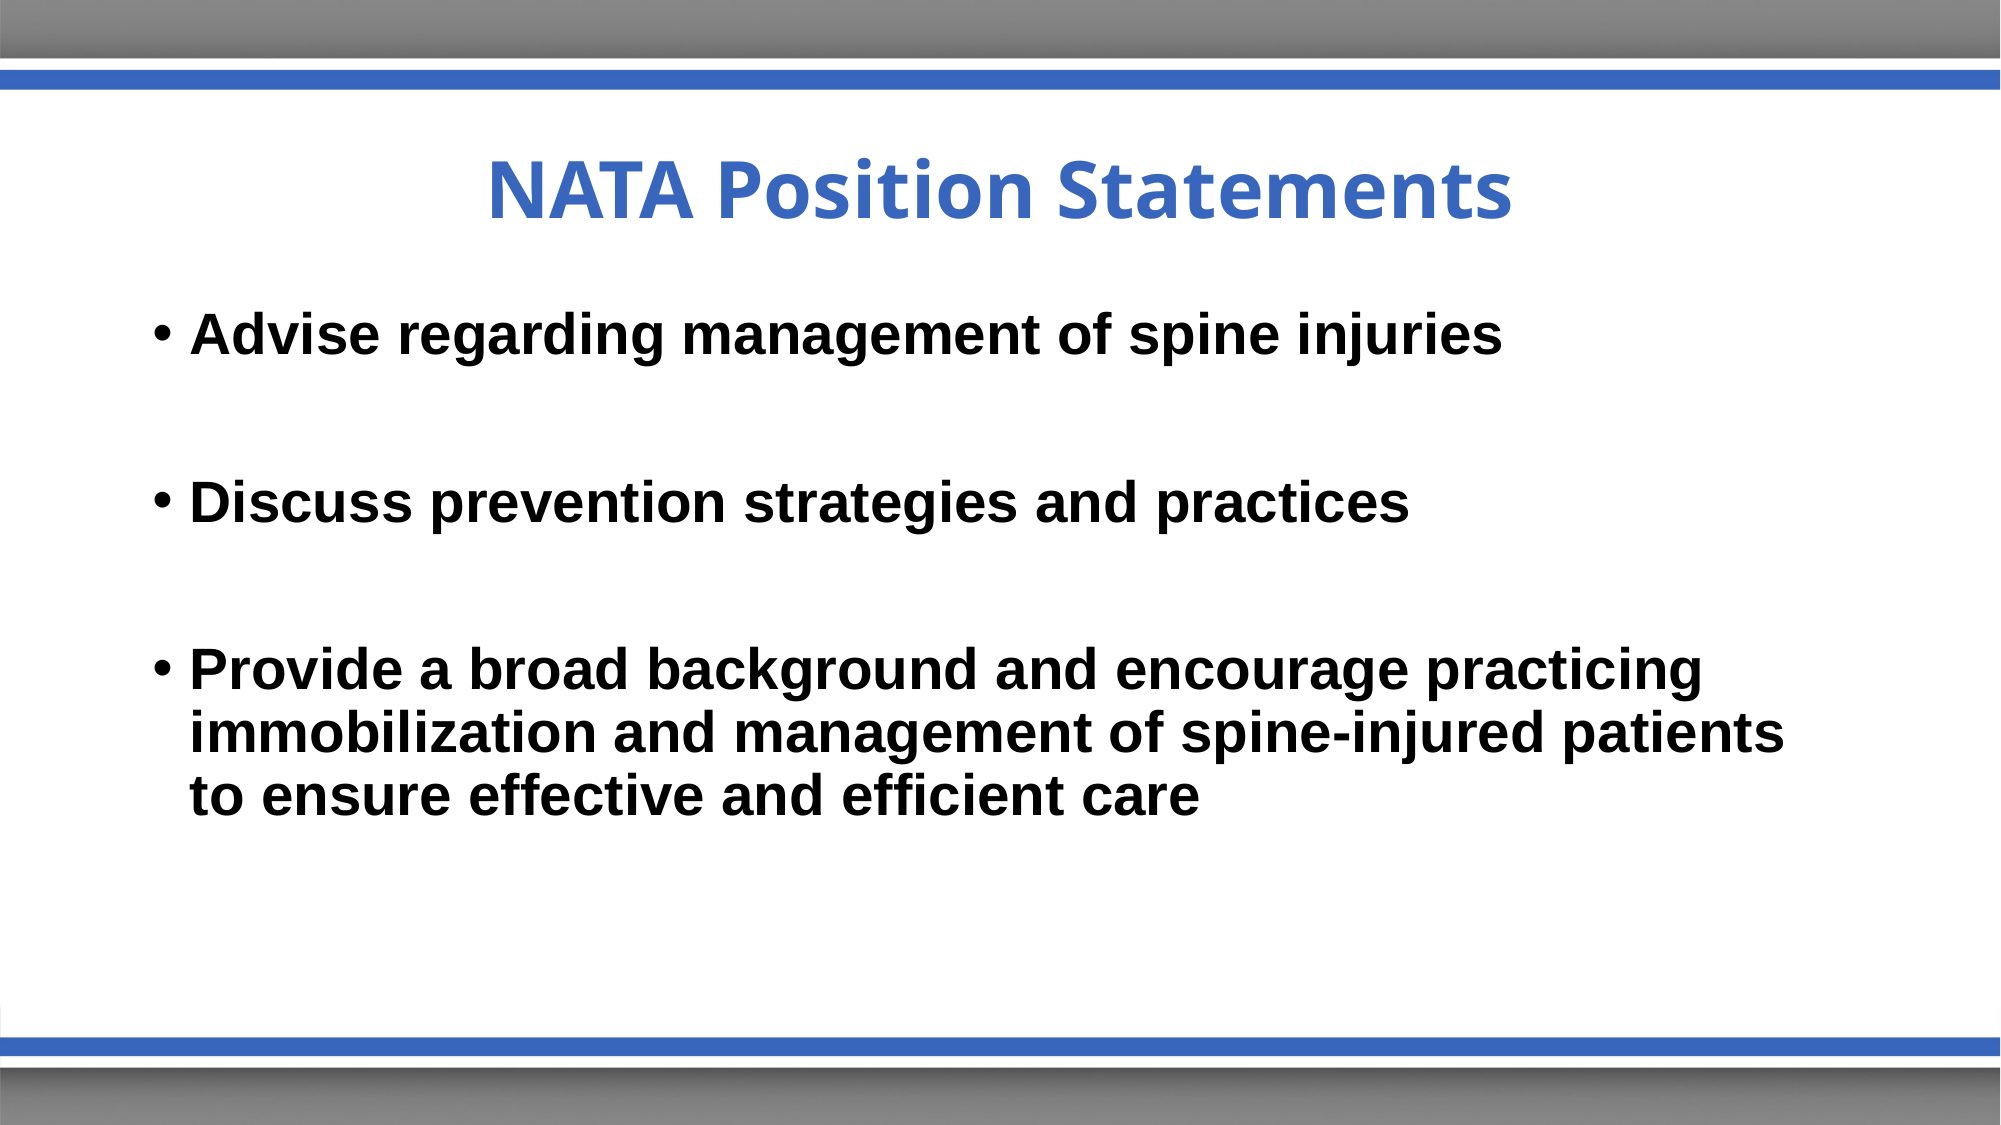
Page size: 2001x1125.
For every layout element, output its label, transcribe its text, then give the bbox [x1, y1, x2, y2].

list Advise regarding management of spine injuries Discuss prevention strategies and practices Provide a broad background and encourage practicing immobilization and management of spine-injured patients to ensure effective and efficient care [137, 296, 1863, 981]
title NATA Position Statements [137, 159, 1863, 227]
picture [0, 0, 2001, 1125]
